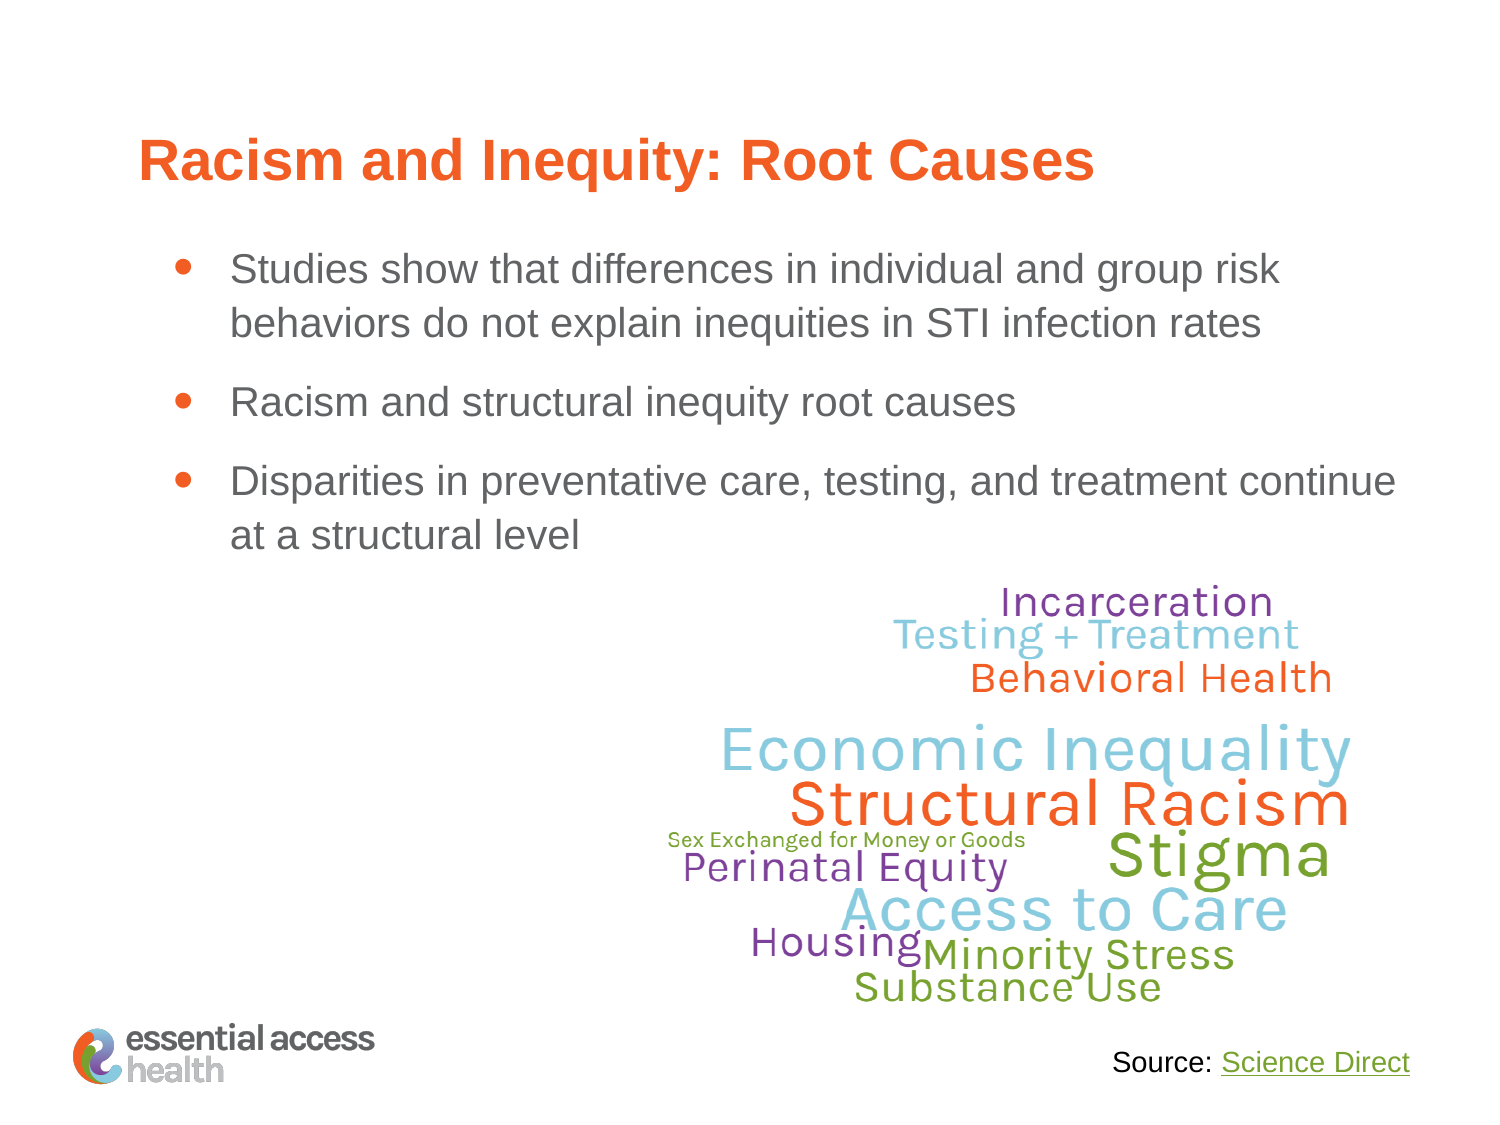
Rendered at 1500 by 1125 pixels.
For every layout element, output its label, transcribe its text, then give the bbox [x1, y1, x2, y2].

list Studies show that differences in individual and group risk behaviors do not explain inequities in STI infection rates Racism and structural inequity root causes Disparities in preventative care, testing, and treatment continue at a structural level [121, 230, 1415, 835]
picture [647, 568, 1361, 1021]
title Racism and Inequity: Root Causes [123, 122, 1248, 202]
picture [65, 1018, 389, 1089]
text_box Source: Science Direct [1097, 1040, 1500, 1087]
